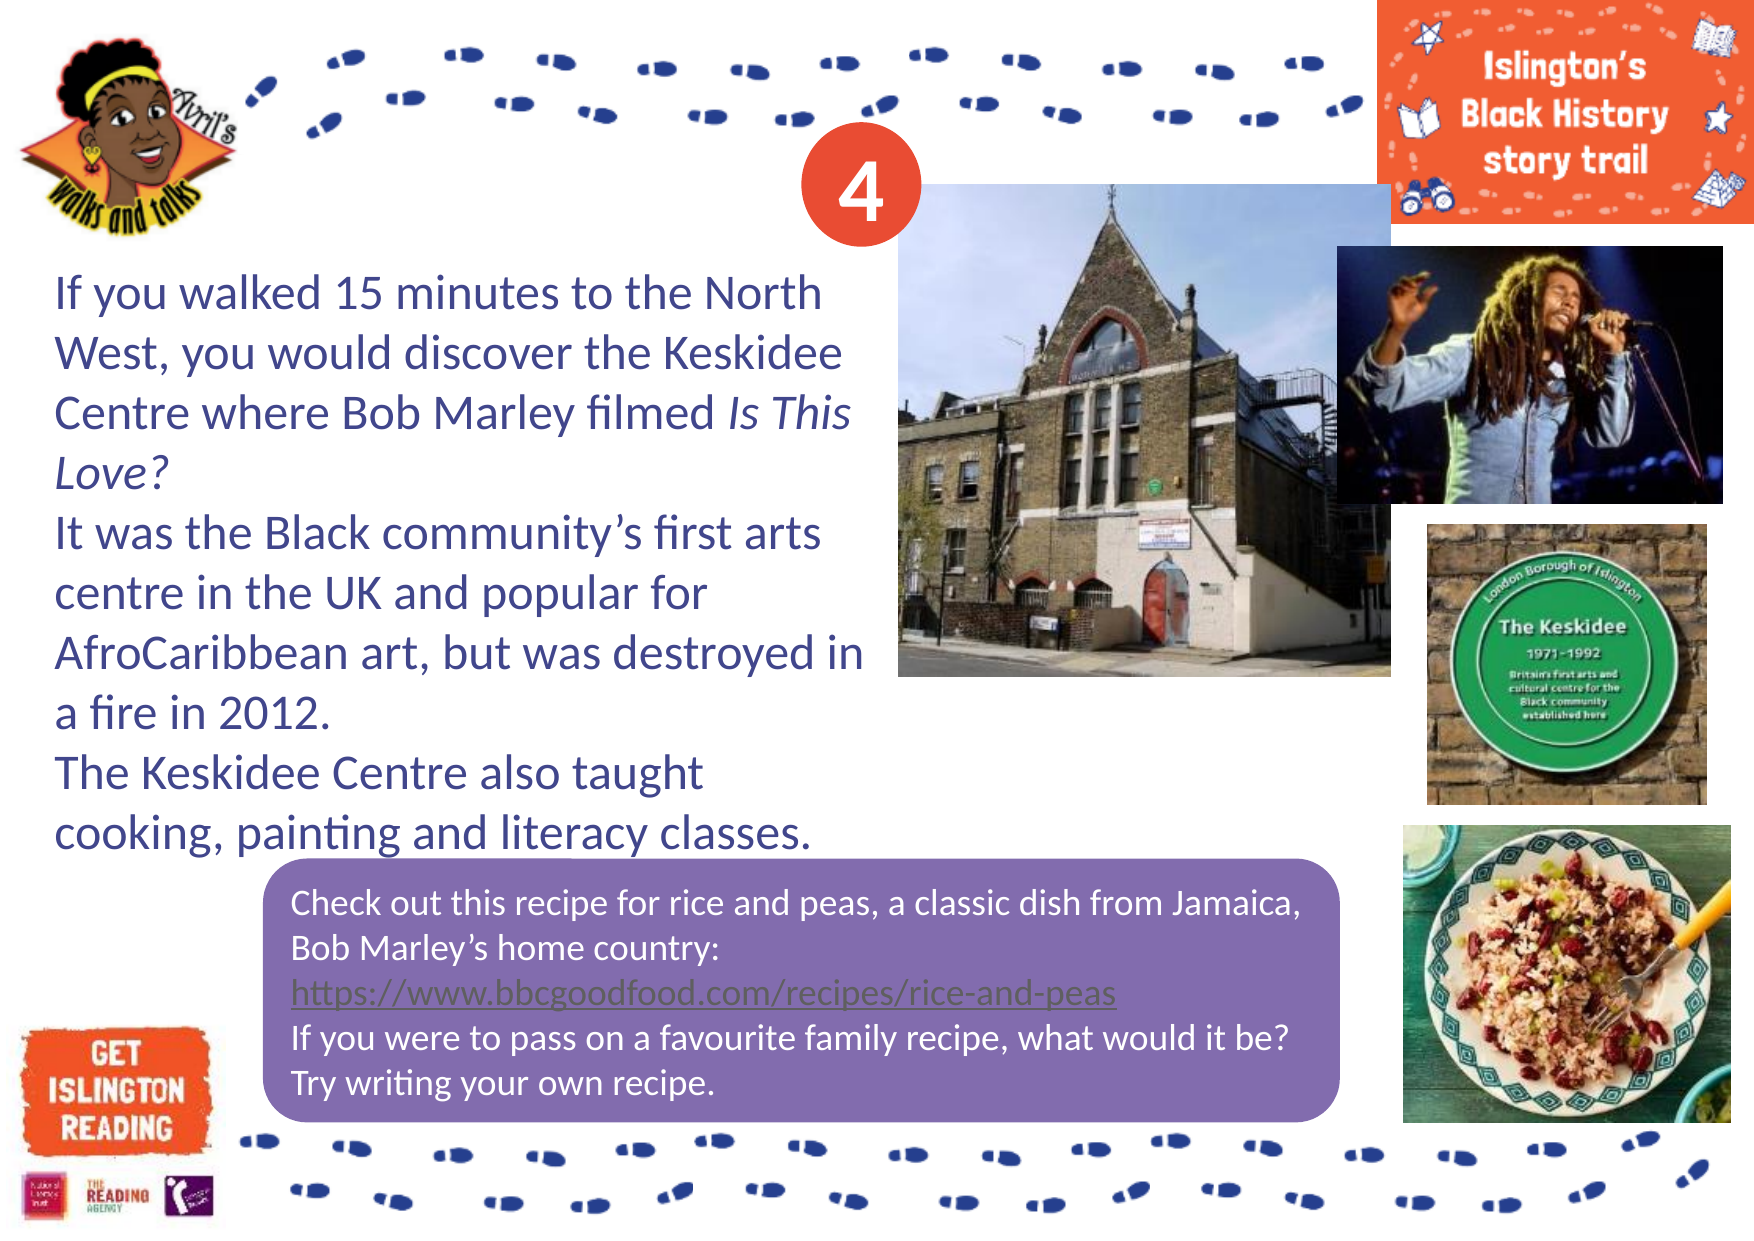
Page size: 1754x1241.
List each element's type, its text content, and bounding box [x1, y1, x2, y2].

picture [1426, 524, 1708, 805]
text_box Check out this recipe for rice and peas, a classic dish from Jamaica, Bob Marley’s home country: https://www.bbcgoodfood.com/recipes/rice-and-peas If you were to pass on a favourite family recipe, what would it be? Try writing your own recipe. [258, 853, 1345, 1127]
subtitle If you walked 15 minutes to the North West, you would discover the Keskidee Centre where Bob Marley filmed Is This Love? It was the Black community’s first arts centre in the UK and popular for AfroCaribbean art, but was destroyed in a fire in 2012. The Keskidee Centre also taught cooking, painting and literacy classes. [39, 252, 889, 678]
picture [0, 0, 1754, 678]
text_box 4 [796, 117, 926, 252]
picture [6, 824, 1731, 1241]
